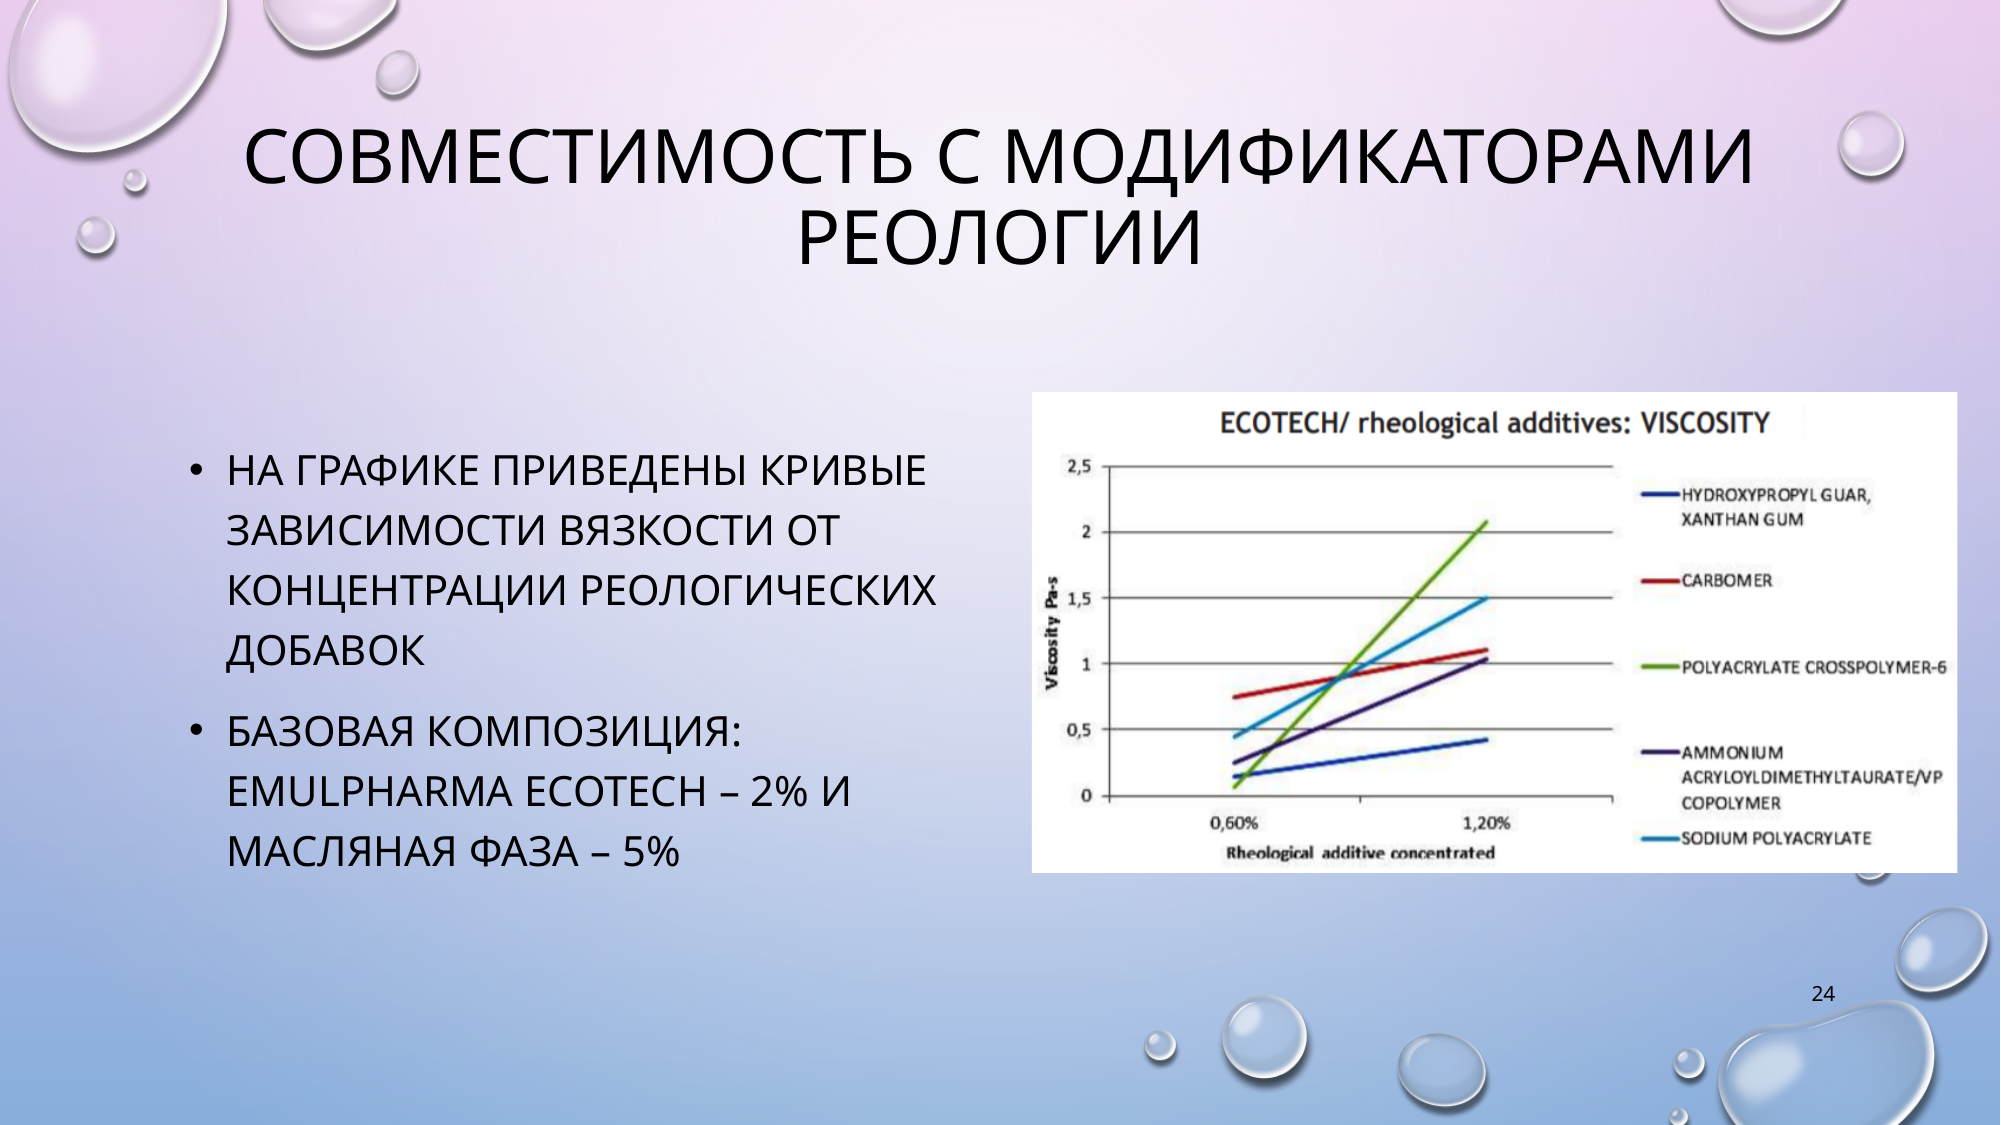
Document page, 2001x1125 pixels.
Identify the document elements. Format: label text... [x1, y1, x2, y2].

list На графике приведены кривые зависимости вязкости от концентрации реологических добавок Базовая композиция: Emulpharma Ecotech – 2% и масляная фаза – 5% [174, 426, 1025, 839]
picture [0, 0, 2000, 1125]
slide_number 24 [1724, 965, 1851, 1025]
title Совместимость с модификаторами реологии [149, 101, 1851, 299]
